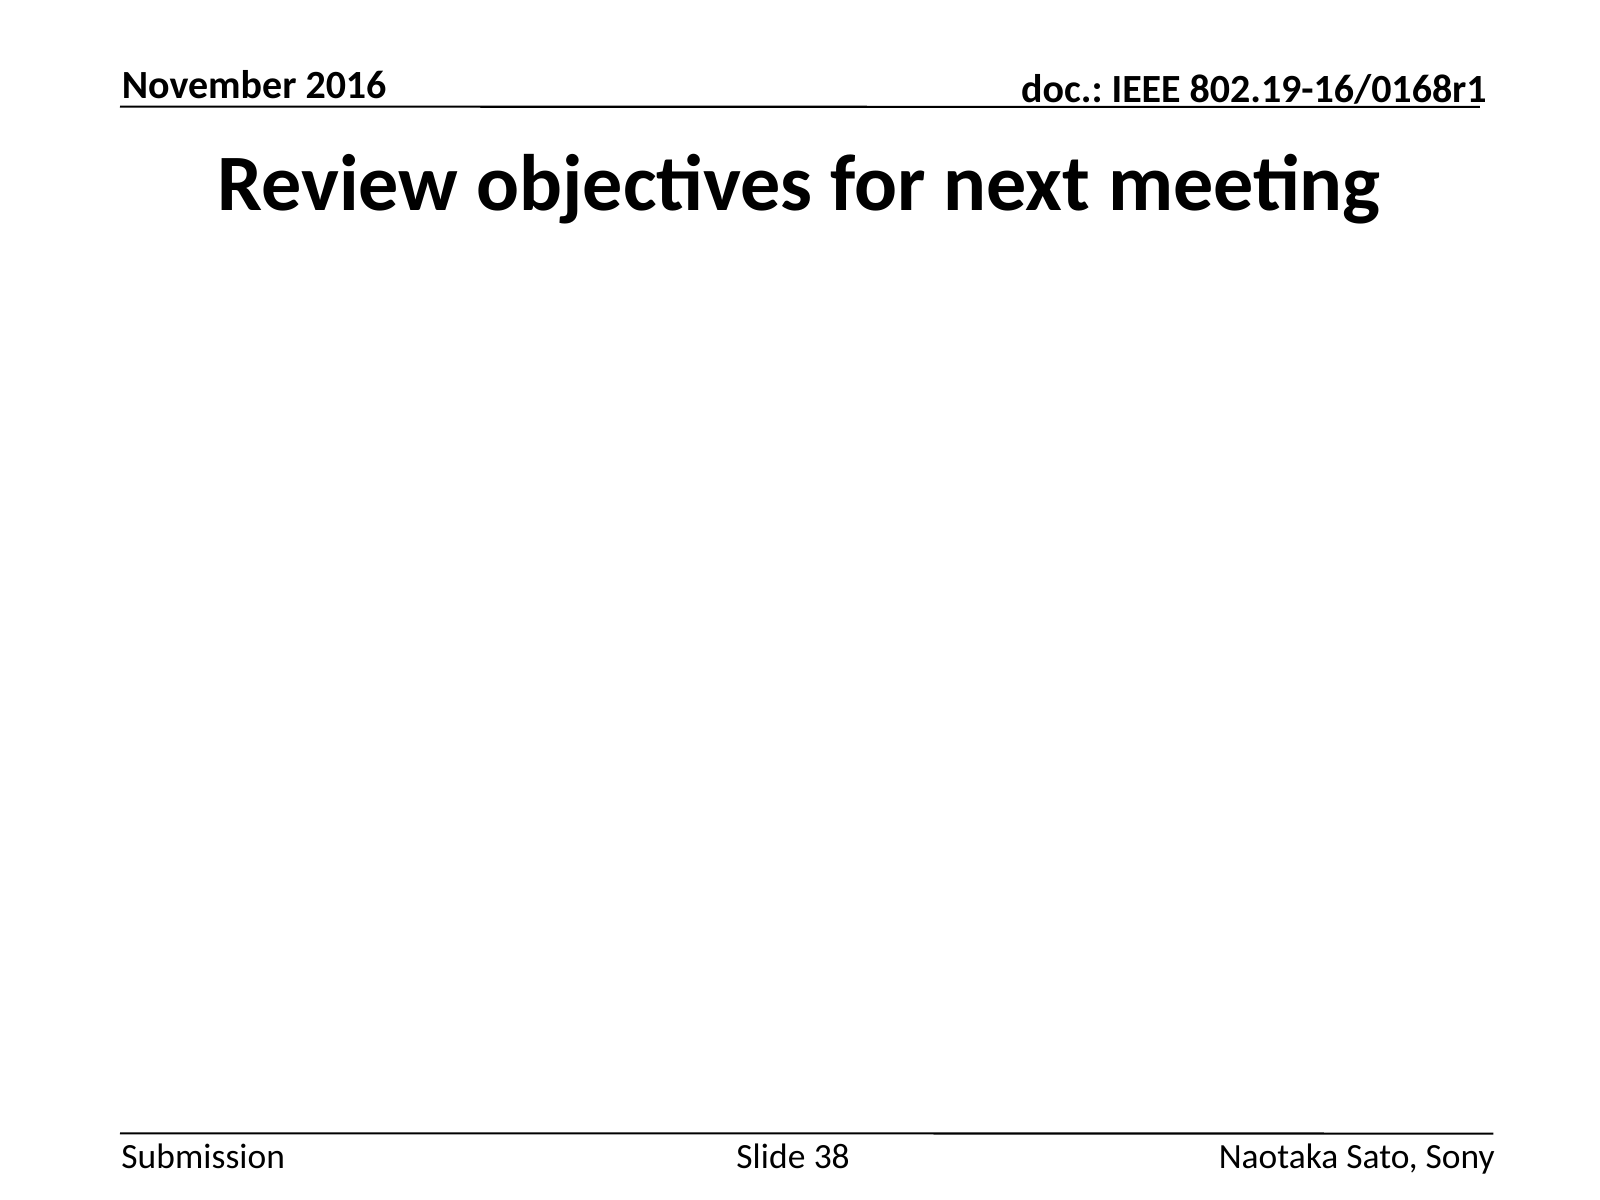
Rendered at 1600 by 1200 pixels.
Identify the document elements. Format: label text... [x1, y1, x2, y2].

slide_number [121, 58, 451, 107]
footer Naotaka Sato, Sony [937, 1132, 1495, 1174]
slide_number Slide 38 [733, 1132, 854, 1197]
title Review objectives for next meeting [119, 119, 1480, 238]
